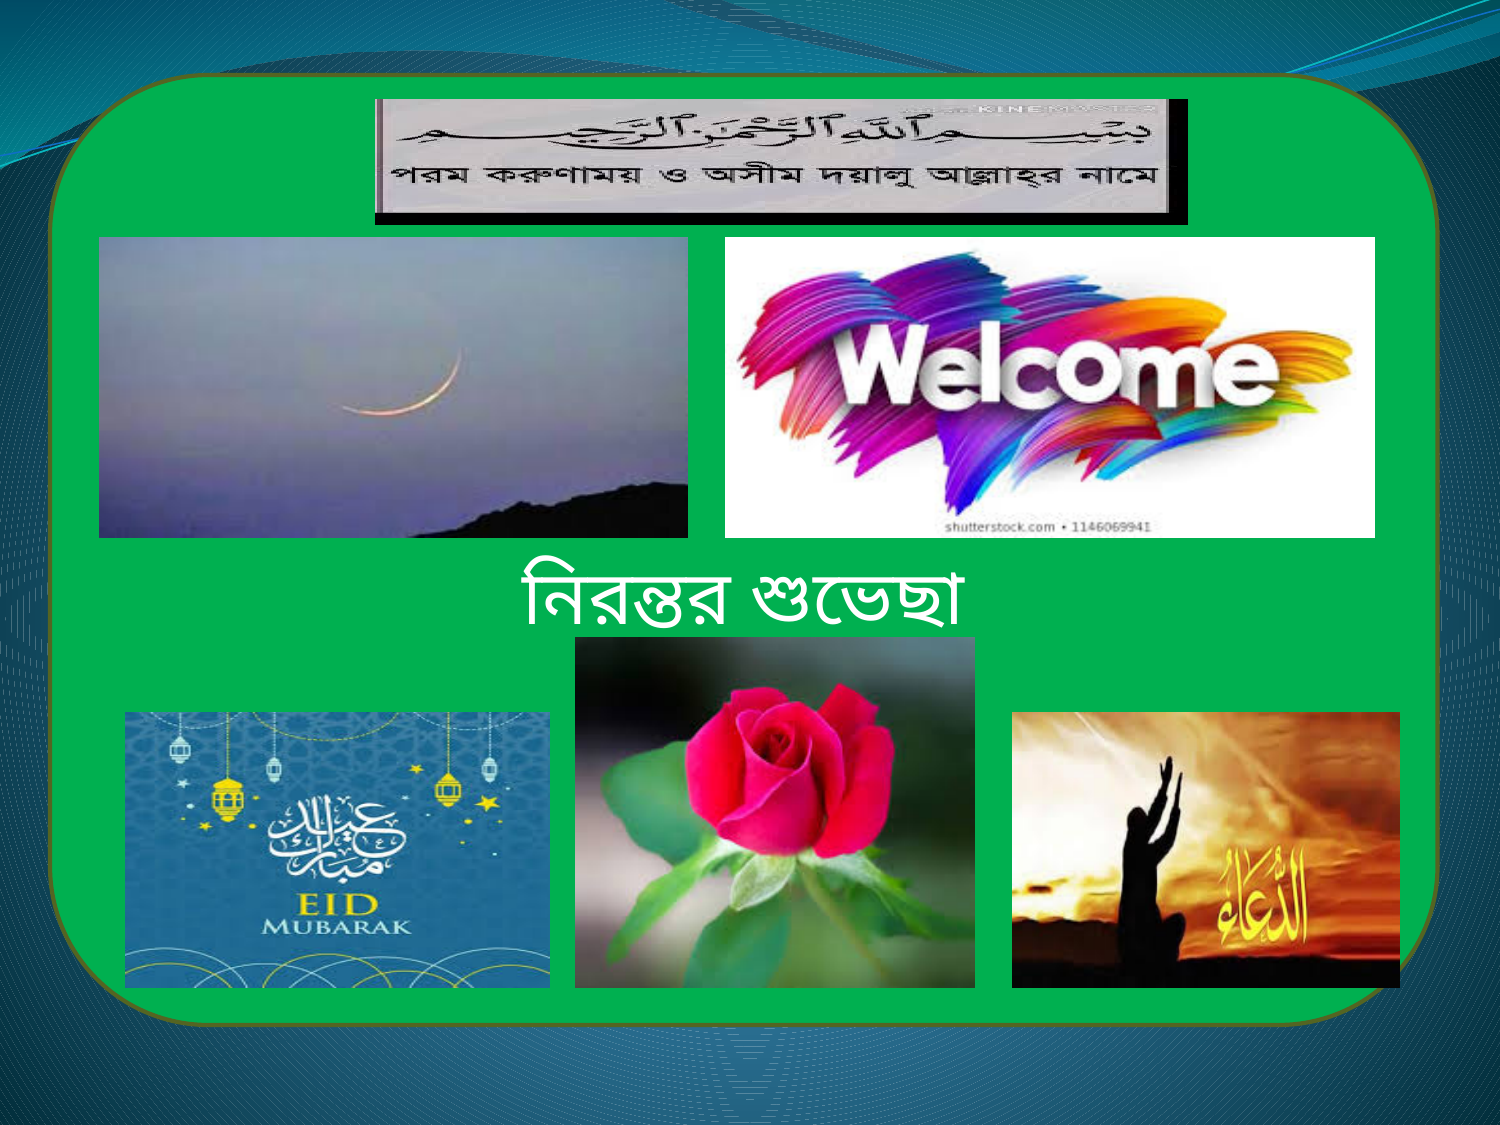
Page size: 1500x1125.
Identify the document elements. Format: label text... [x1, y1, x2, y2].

text_box [117, 713, 558, 1001]
text_box [370, 105, 1190, 236]
text_box [567, 638, 983, 1001]
picture [1012, 712, 1401, 988]
picture [99, 237, 688, 538]
picture [574, 637, 976, 988]
picture [724, 237, 1376, 538]
picture [124, 712, 551, 988]
picture [374, 99, 1188, 226]
text_box [1005, 713, 1372, 1001]
text_box [92, 101, 1383, 550]
text_box নিরন্তর শুভেছা [47, 72, 1440, 1028]
text_box [1401, 714, 1407, 968]
